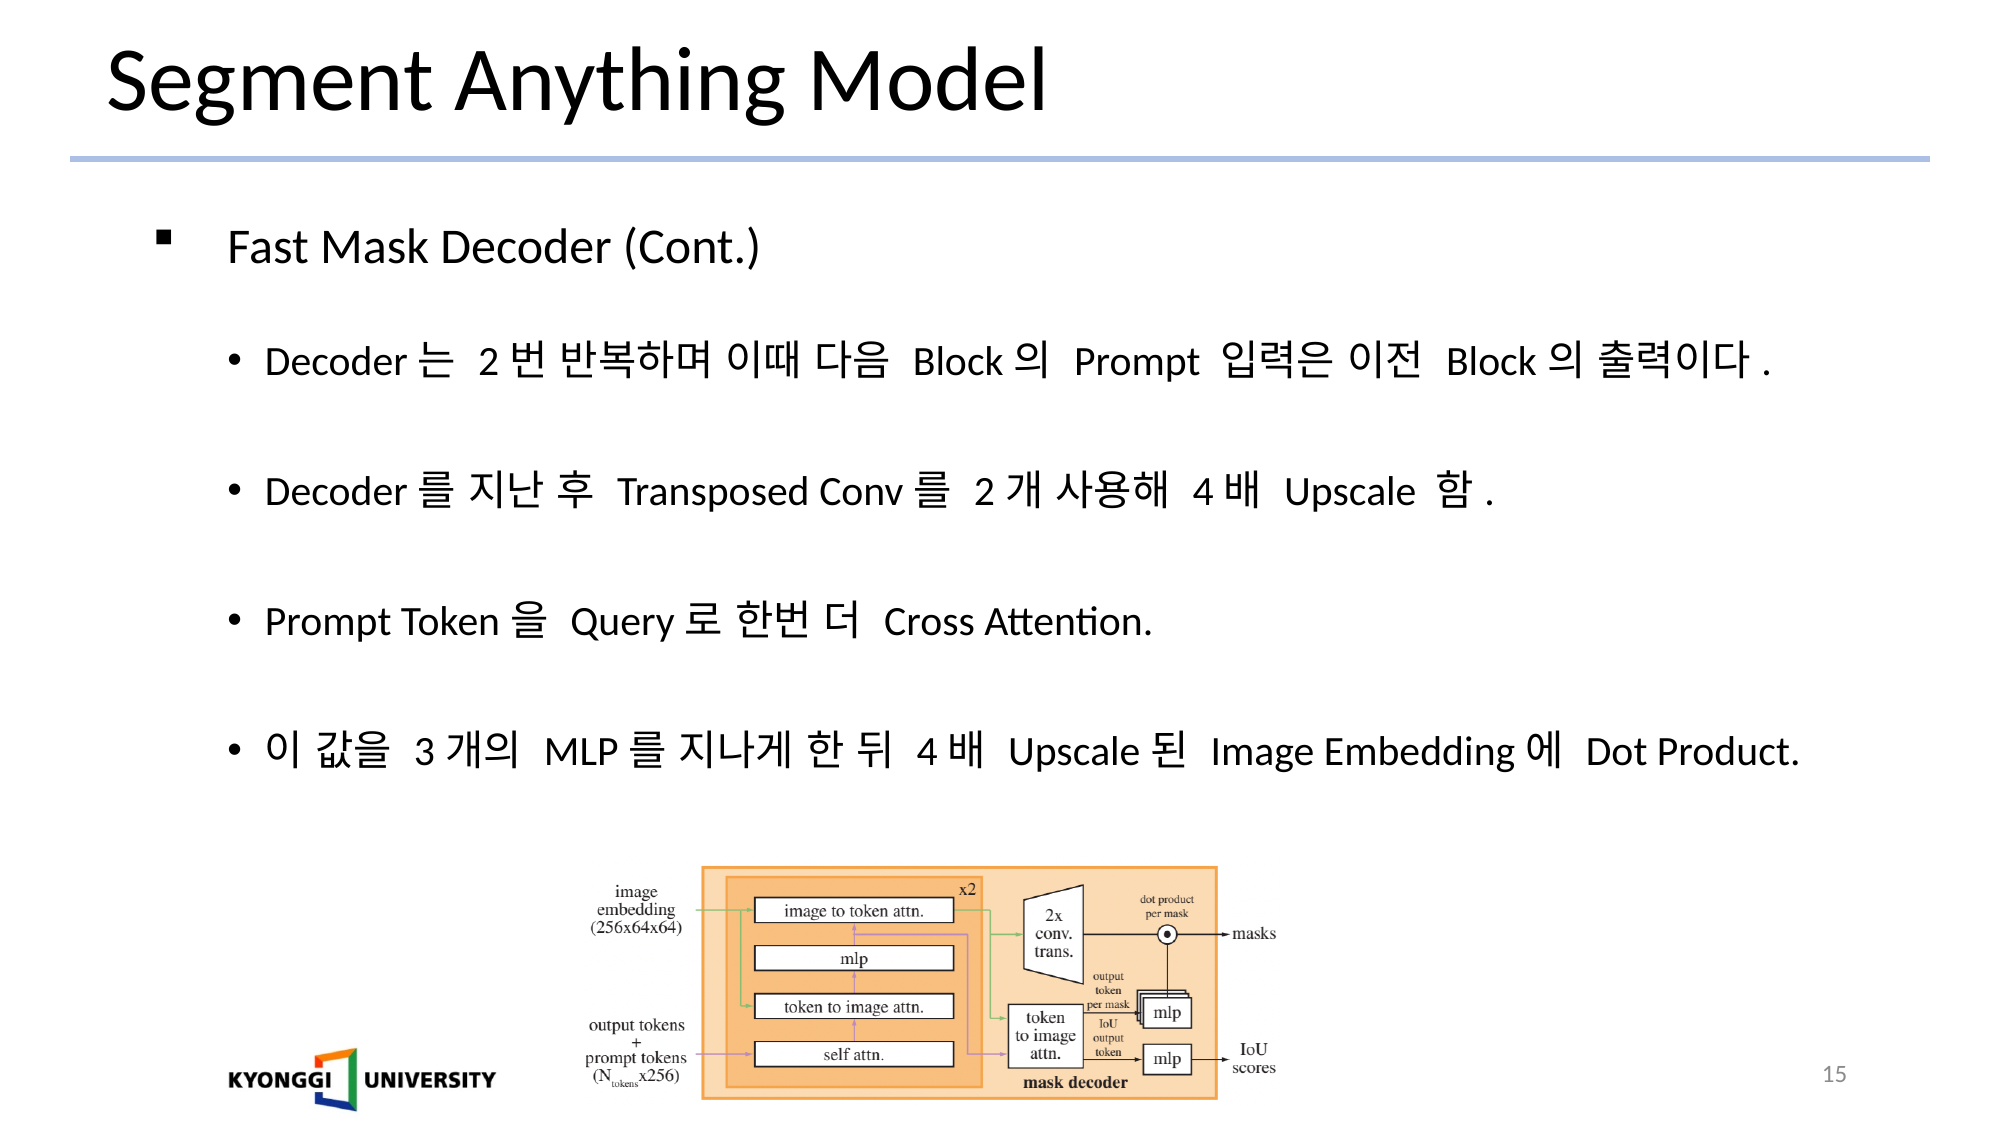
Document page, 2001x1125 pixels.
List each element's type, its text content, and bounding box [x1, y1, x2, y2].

picture [224, 1042, 501, 1122]
slide_number 15 [1412, 1042, 1863, 1103]
title Segment Anything Model [70, 0, 1796, 190]
picture [584, 855, 1282, 1106]
list Fast Mask Decoder (Cont.) Decoder는 2번 반복하며 이때 다음 Block의 Prompt 입력은 이전 Block의 출력이다. Decoder를 지난 후 Transposed Conv를 2개 사용해 4배 Upscale 함. Prompt Token을 Query로 한번 더 Cross Attention. 이 값을 3개의 MLP를 지나게 한 뒤 4배 Upscale된 Image Embedding에 Dot Product. [137, 212, 1863, 1014]
